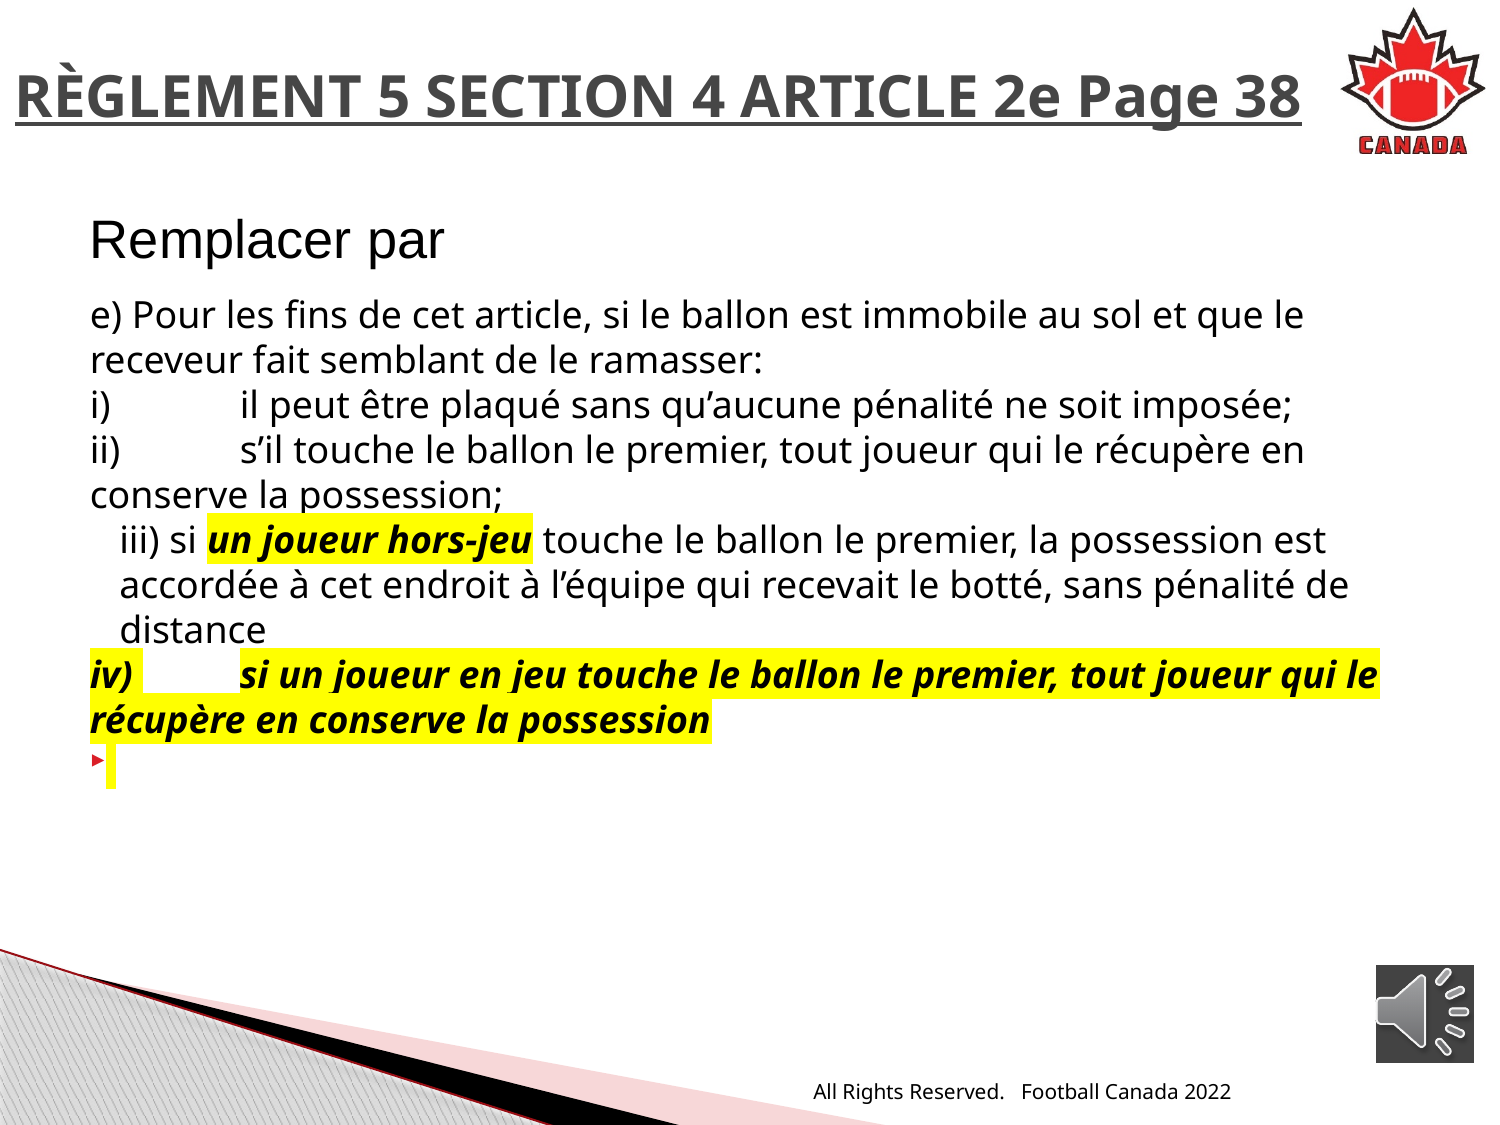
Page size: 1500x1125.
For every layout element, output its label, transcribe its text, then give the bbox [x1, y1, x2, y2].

footer All Rights Reserved. Football Canada 2022 [718, 1051, 1247, 1112]
picture [1374, 964, 1476, 1065]
title RÈGLEMENT 5 SECTION 4 ARTICLE 2e Page 38 [0, 0, 1350, 188]
picture [1350, 7, 1486, 154]
list Remplacer par e) Pour les fins de cet article, si le ballon est immobile au sol et que le receveur fait semblant de le ramasser: i) il peut être plaqué sans qu’aucune pénalité ne soit imposée; ii) s’il touche le ballon le premier, tout joueur qui le récupère en conserve la possession; iii) si un joueur hors-jeu touche le ballon le premier, la possession est accordée à cet endroit à l’équipe qui recevait le botté, sans pénalité de distance iv) si un joueur en jeu touche le ballon le premier, tout joueur qui le récupère en conserve la possession [75, 187, 1425, 1036]
